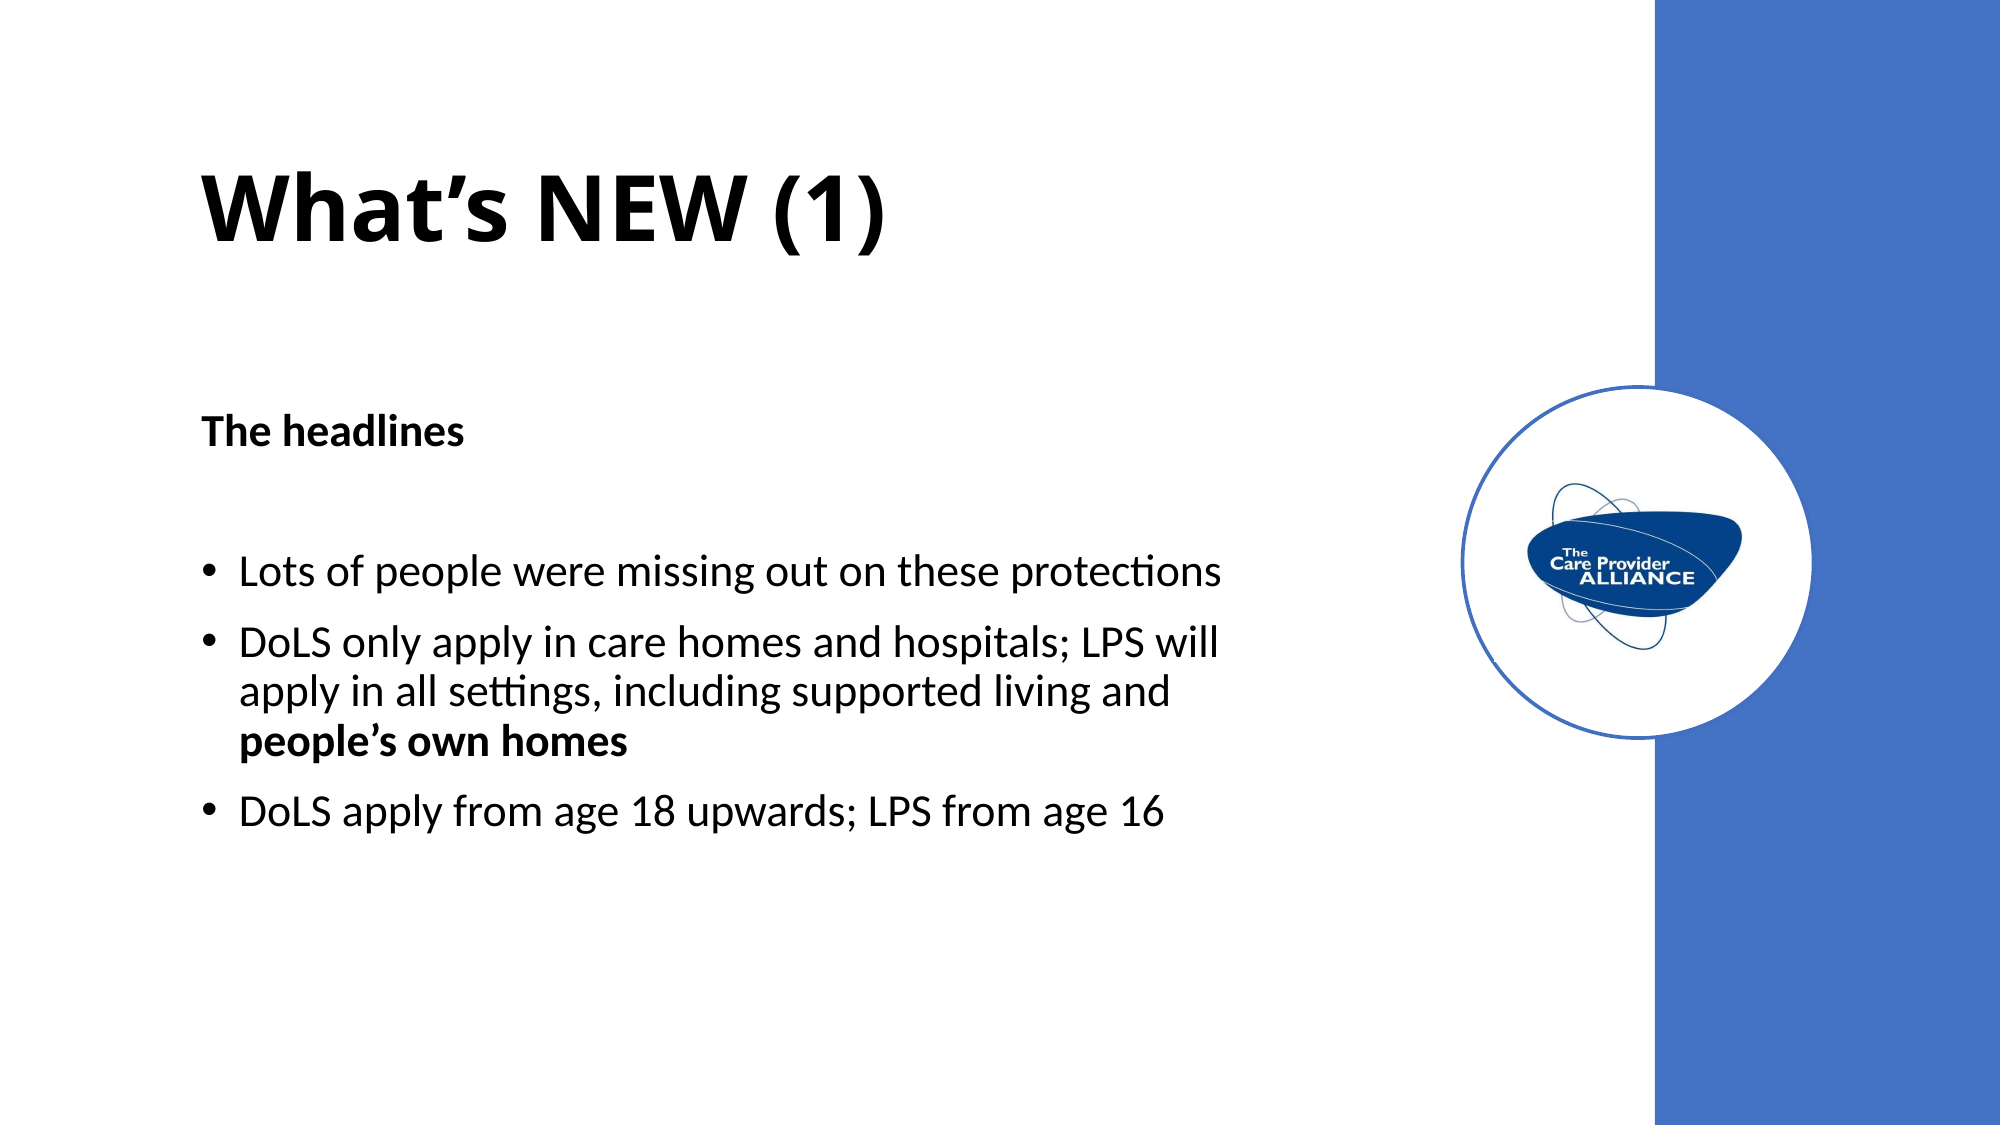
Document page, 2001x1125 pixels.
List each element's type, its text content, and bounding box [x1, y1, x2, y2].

title What’s NEW (1) [186, 102, 1413, 321]
picture [1494, 468, 1770, 662]
text_box [1461, 385, 1815, 740]
list The headlines Lots of people were missing out on these protections DoLS only apply in care homes and hospitals; LPS will apply in all settings, including supported living and people’s own homes DoLS apply from age 18 upwards; LPS from age 16 [186, 373, 1248, 940]
text_box [1654, 0, 2000, 1125]
